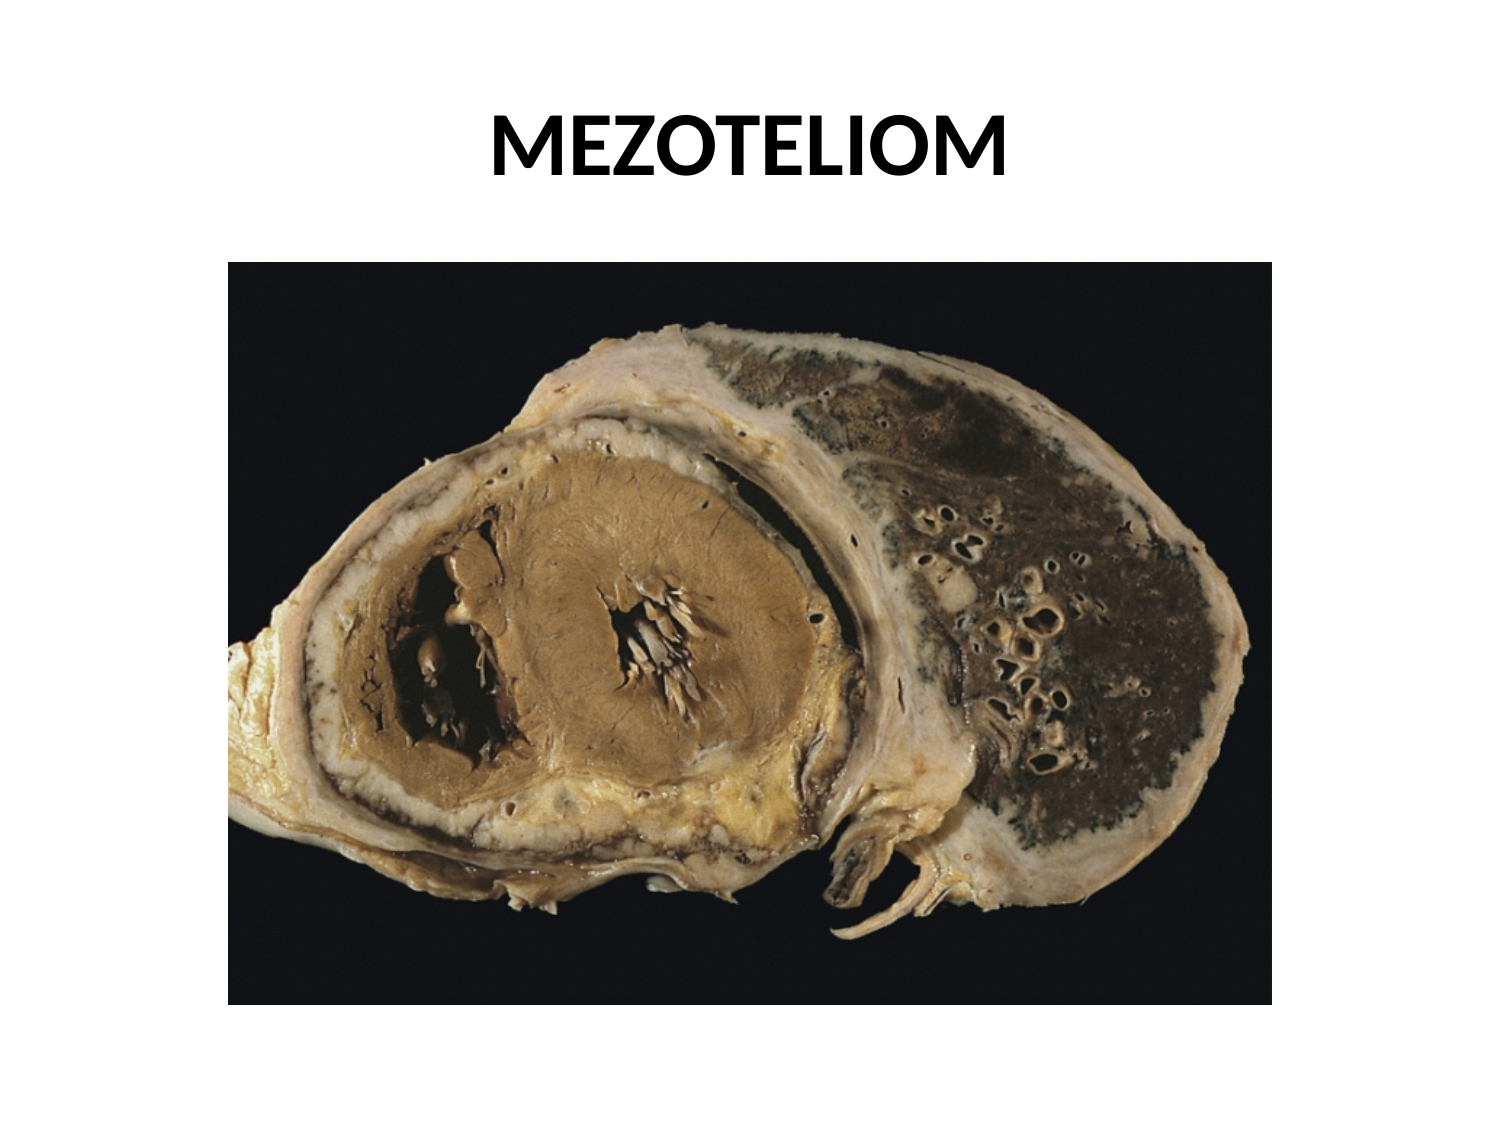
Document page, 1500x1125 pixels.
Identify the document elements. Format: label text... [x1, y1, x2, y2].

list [228, 262, 1272, 1006]
title MEZOTELIOM [75, 45, 1425, 233]
